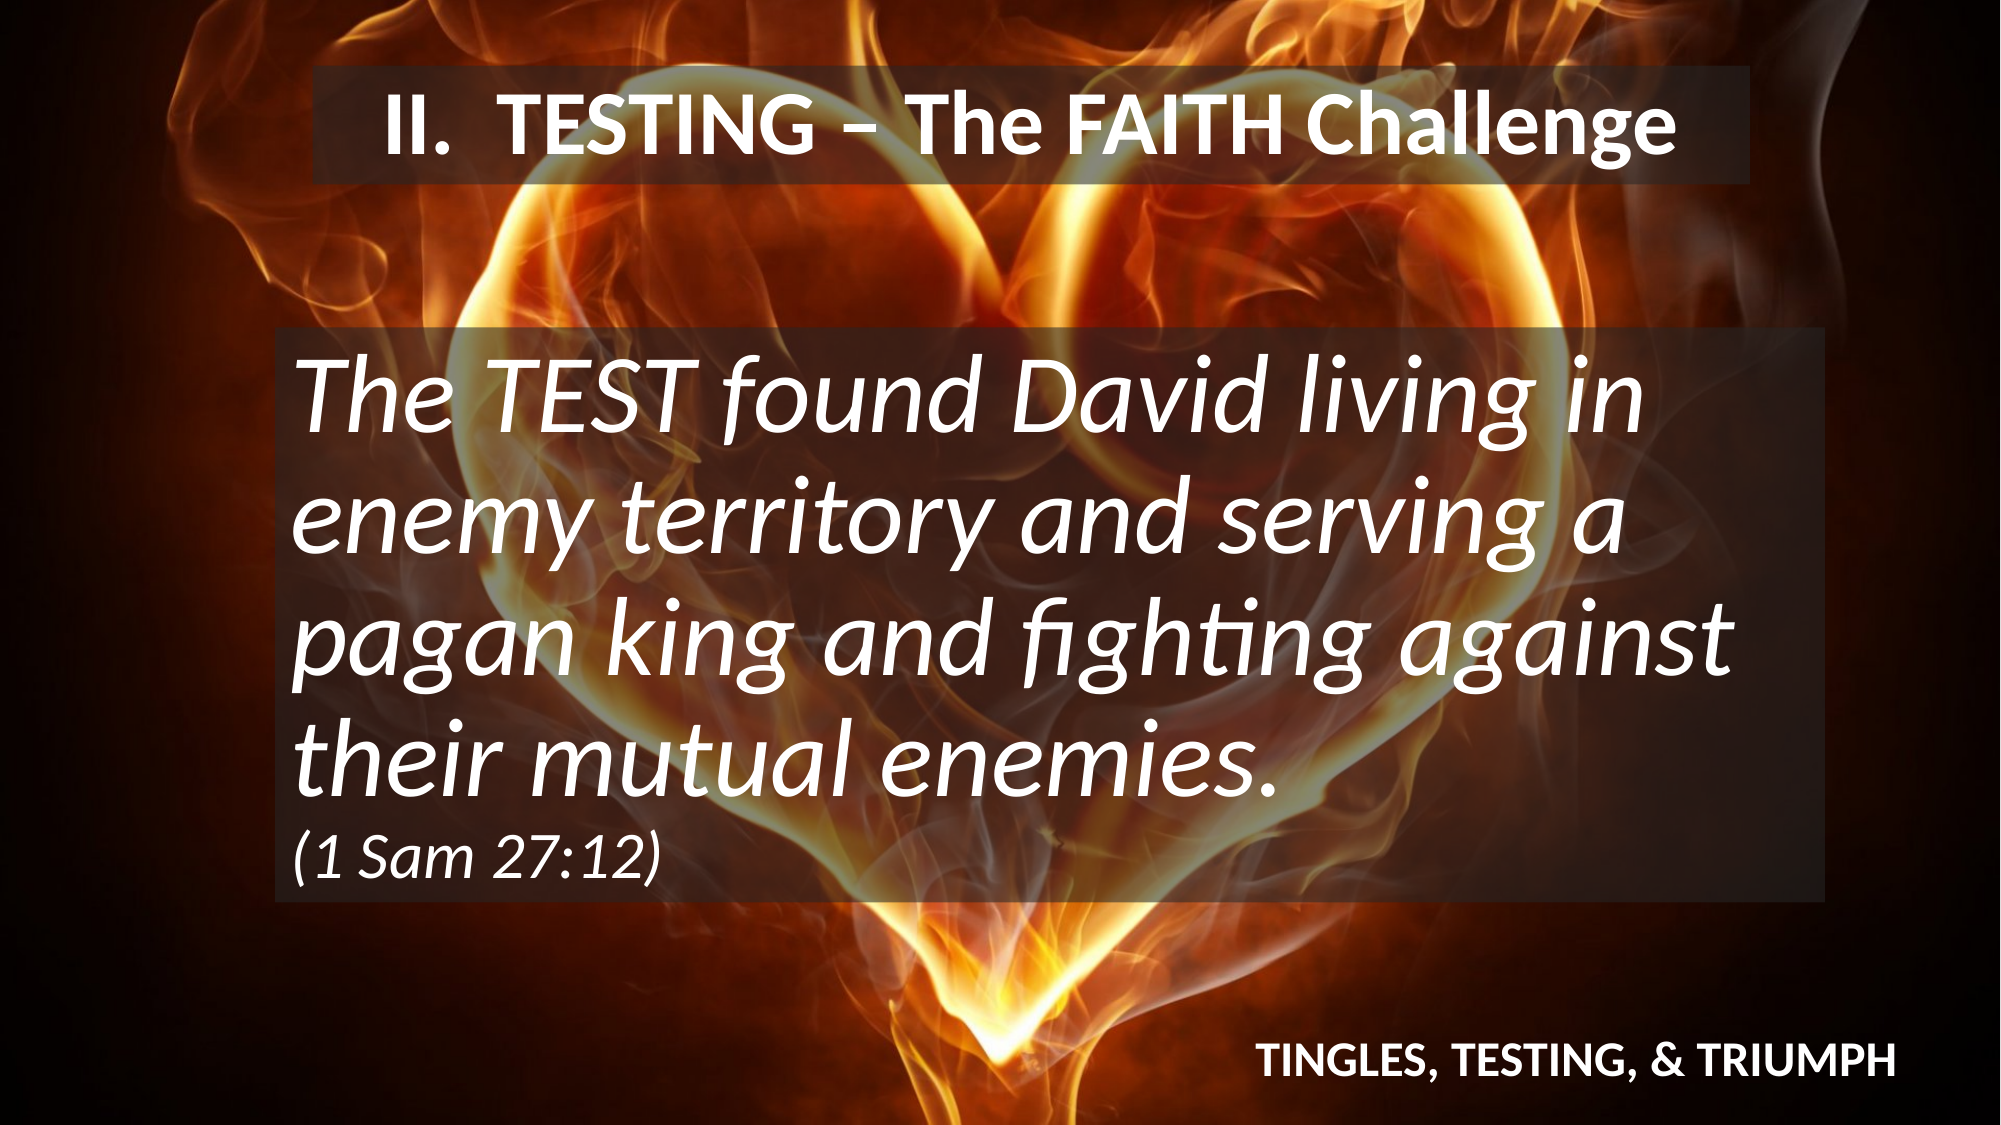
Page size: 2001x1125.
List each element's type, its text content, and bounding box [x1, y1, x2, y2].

list The TEST found David living in enemy territory and serving a pagan king and fighting against their mutual enemies. (1 Sam 27:12) [275, 327, 1825, 903]
title II. TESTING – The FAITH Challenge [312, 65, 1750, 185]
text_box TINGLES, TESTING, & TRIUMPH [1212, 1037, 1913, 1075]
picture [0, 0, 2001, 1125]
